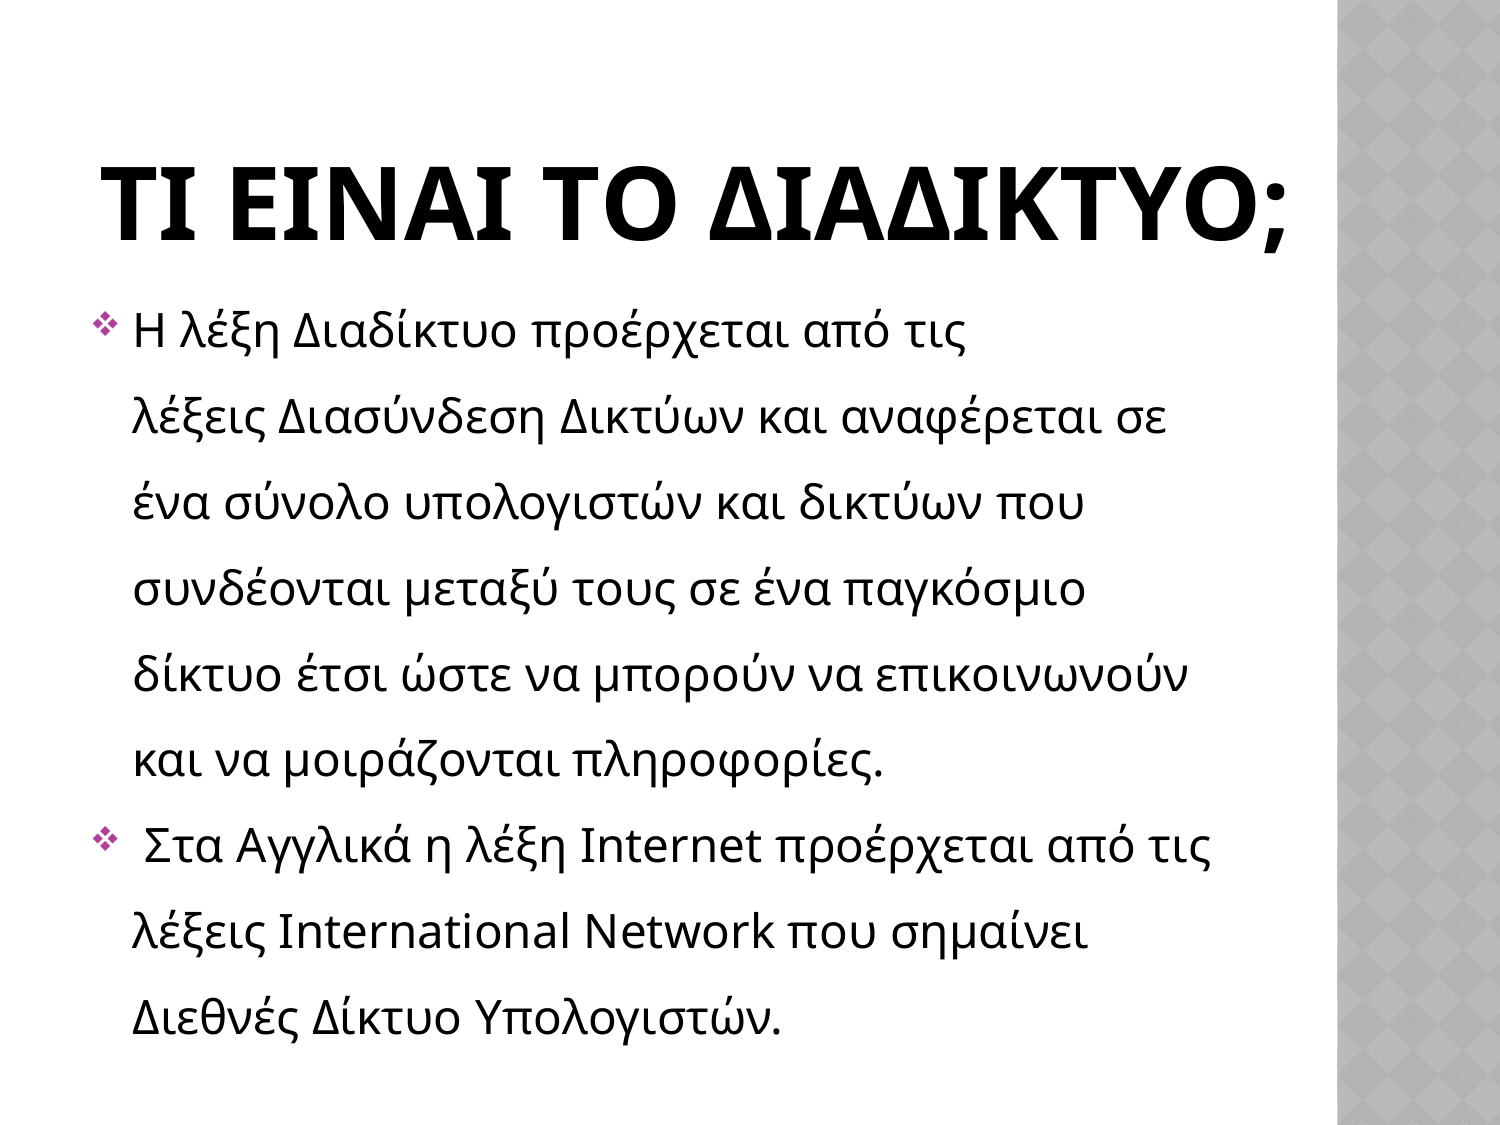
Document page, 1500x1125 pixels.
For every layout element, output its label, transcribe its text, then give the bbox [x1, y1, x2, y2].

list Η λέξη Διαδίκτυο προέρχεται από τις λέξεις Διασύνδεση Δικτύων και αναφέρεται σε ένα σύνολο υπολογιστών και δικτύων που συνδέονται μεταξύ τους σε ένα παγκόσμιο δίκτυο έτσι ώστε να μπορούν να επικοινωνούν και να μοιράζονται πληροφορίες. Στα Αγγλικά η λέξη Internet προέρχεται από τις λέξεις International Network που σημαίνει Διεθνές Δίκτυο Υπολογιστών. [75, 264, 1263, 1059]
title Τι εINAI Tο ΔιαΔΙκτυο; [75, 19, 1316, 262]
